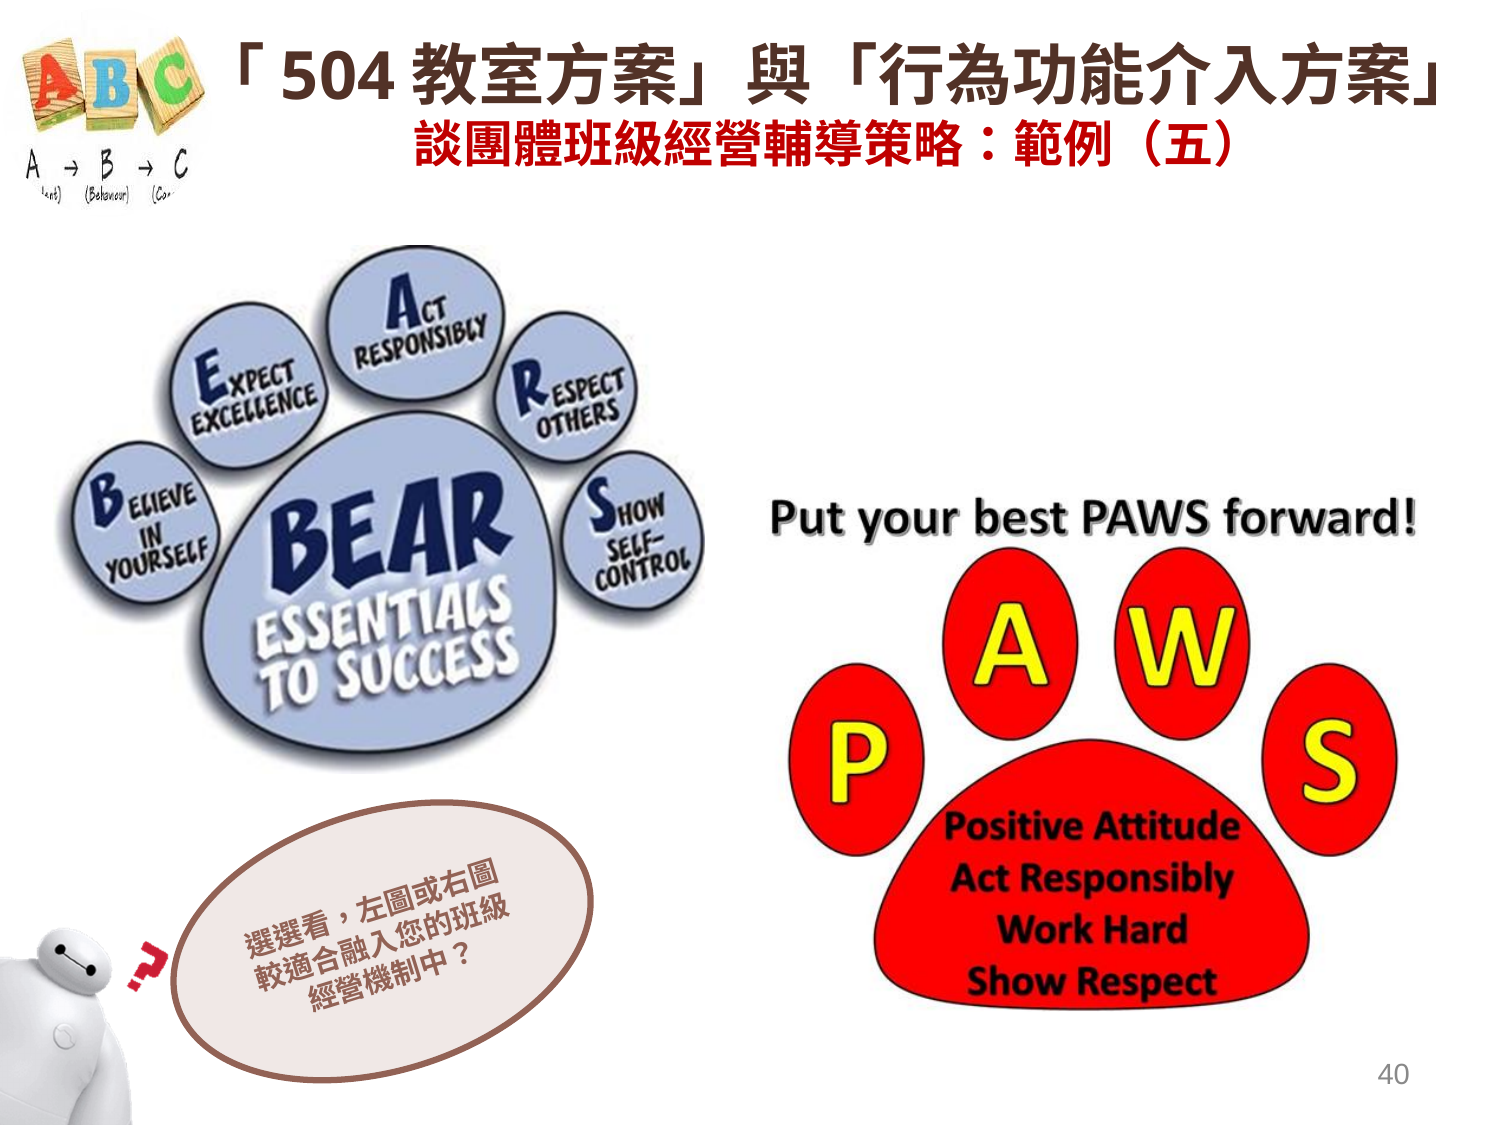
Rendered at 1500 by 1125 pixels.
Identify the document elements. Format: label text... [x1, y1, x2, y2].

slide_number 40 [1074, 1042, 1425, 1103]
text_box [0, 1, 219, 224]
picture [737, 479, 1448, 1012]
picture [52, 244, 705, 774]
picture [0, 900, 189, 1125]
text_box 選選看，左圖或右圖較適合融入您的班級經營機制中？ [195, 799, 594, 1084]
text_box 「504教室方案」與「行為功能介入方案」 談團體班級經營輔導策略：範例（五） [196, 55, 1500, 180]
